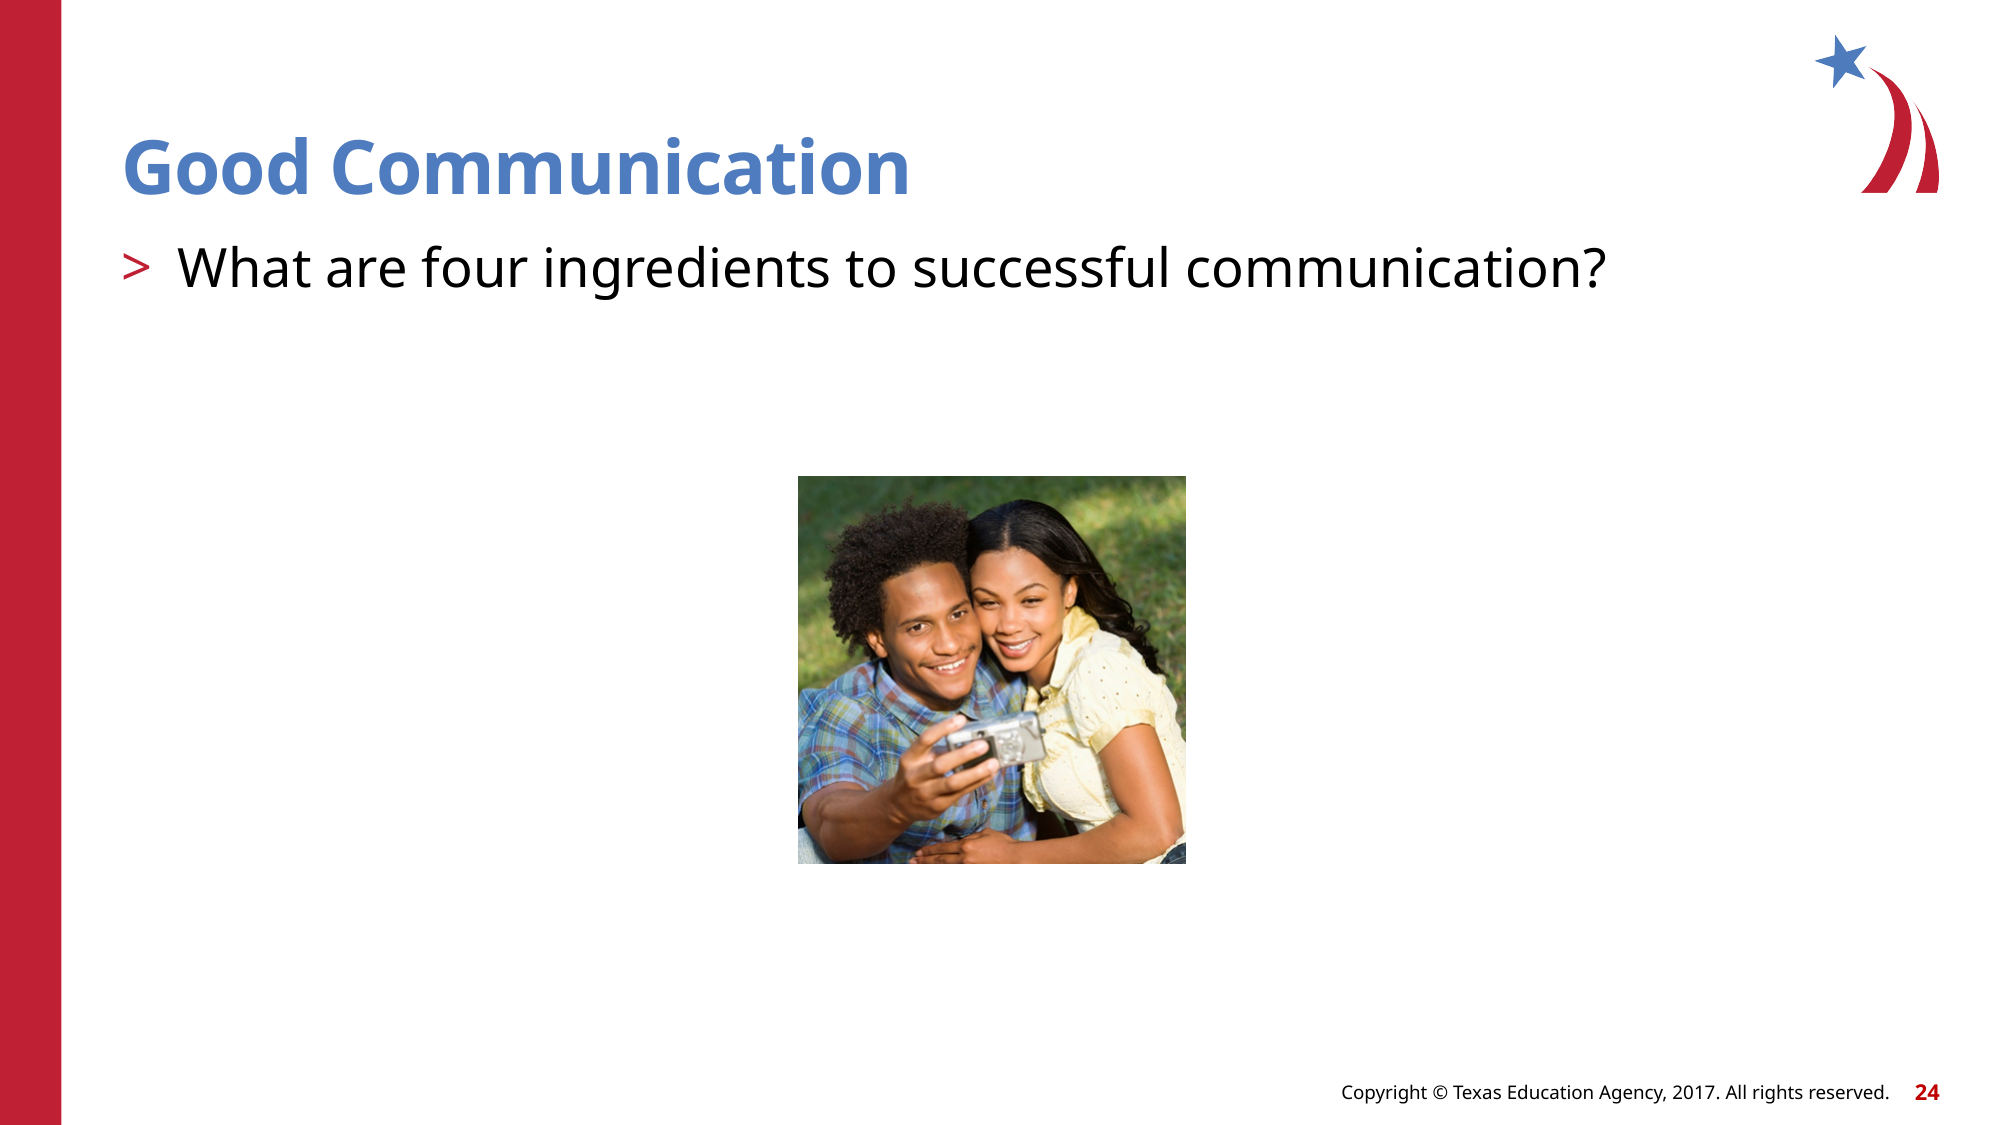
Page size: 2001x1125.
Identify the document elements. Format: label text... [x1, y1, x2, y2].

picture [798, 476, 1186, 864]
title Good Communication [121, 66, 1772, 211]
picture [1814, 34, 1939, 193]
list What are four ingredients to successful communication? [121, 233, 1936, 1010]
